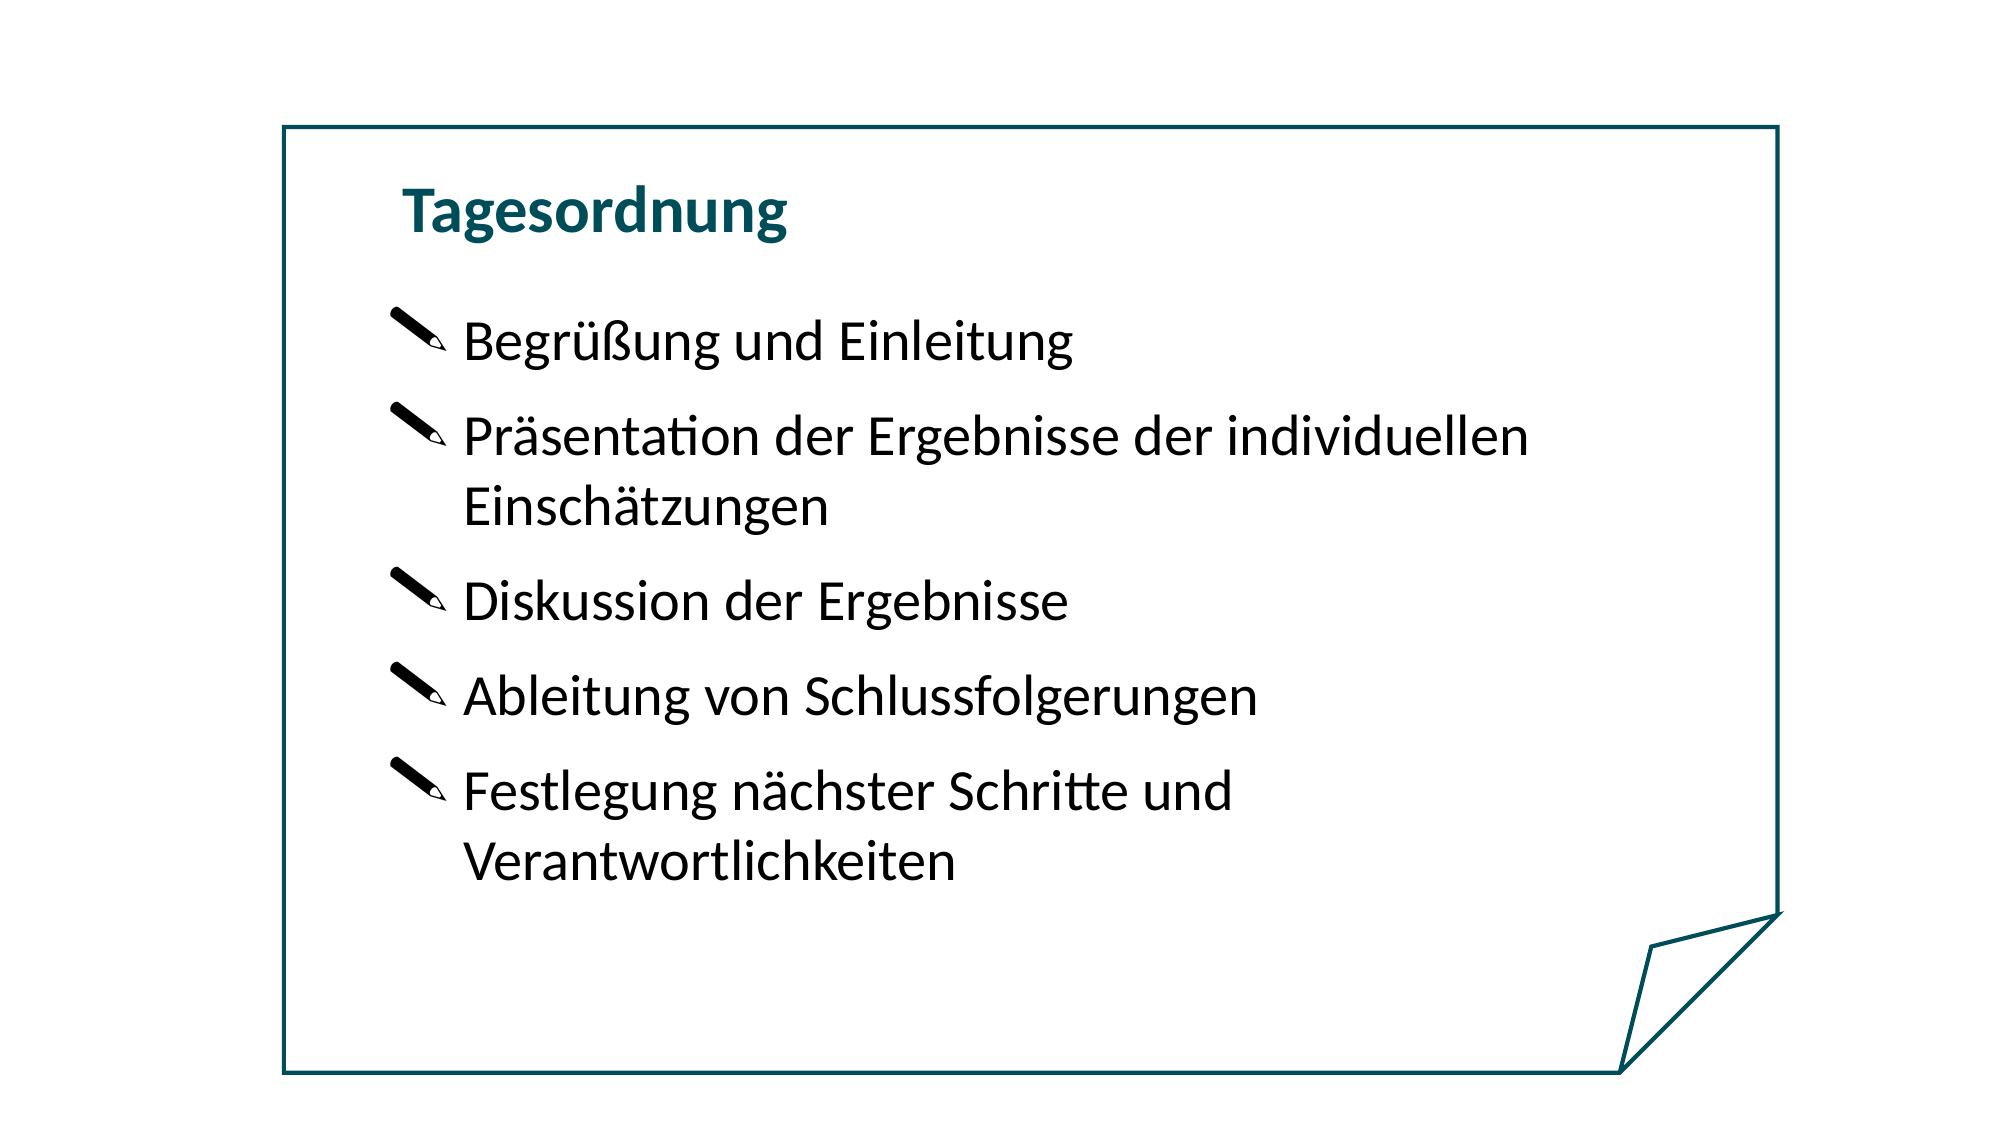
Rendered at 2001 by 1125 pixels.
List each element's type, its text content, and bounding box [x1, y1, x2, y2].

text_box Begrüßung und Einleitung Präsentation der Ergebnisse der individuellen Einschätzungen Diskussion der Ergebnisse Ableitung von Schlussfolgerungen Festlegung nächster Schritte und Verantwortlichkeiten [373, 294, 1688, 970]
text_box [282, 125, 1781, 1074]
